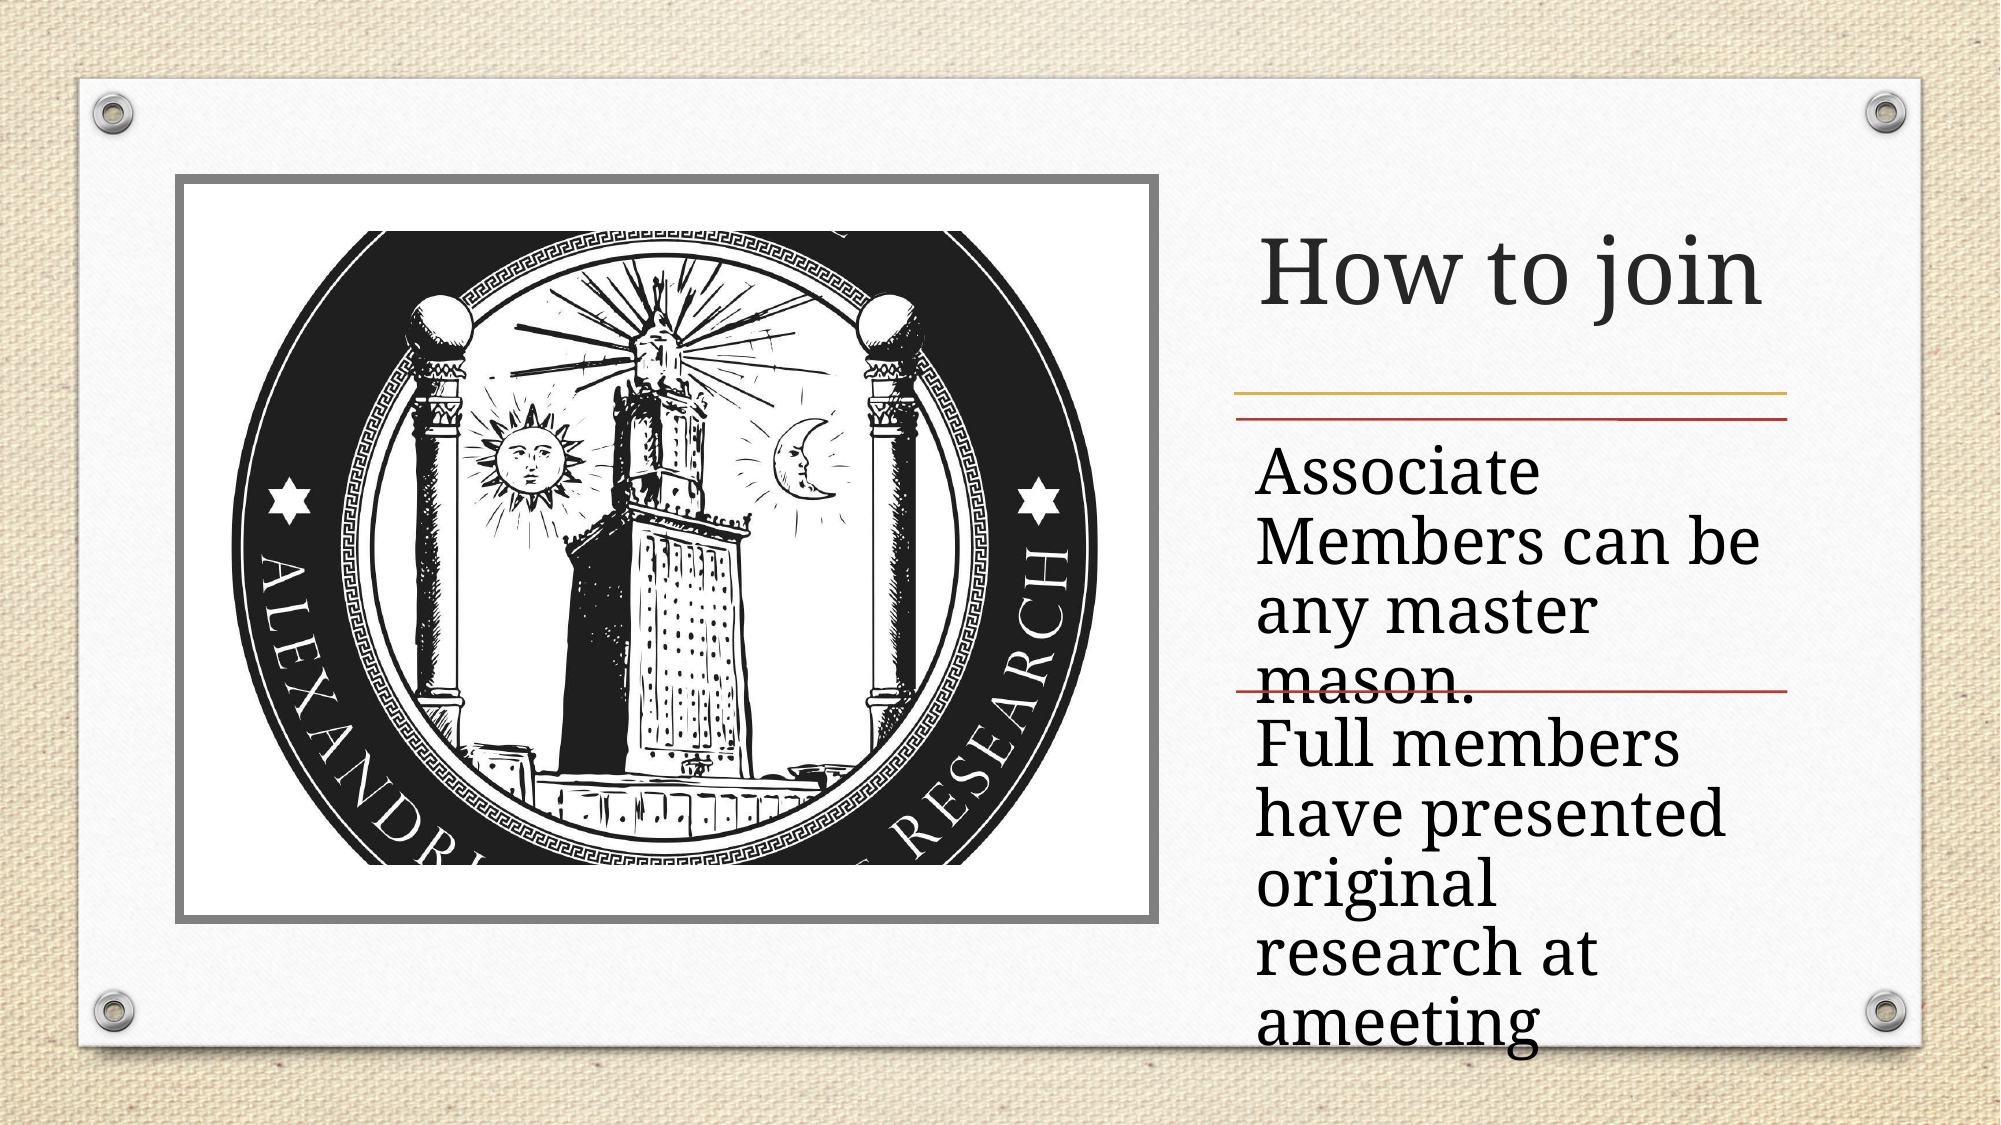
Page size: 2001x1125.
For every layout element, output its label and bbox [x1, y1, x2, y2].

list [1235, 419, 1788, 965]
picture [0, 0, 2001, 1125]
